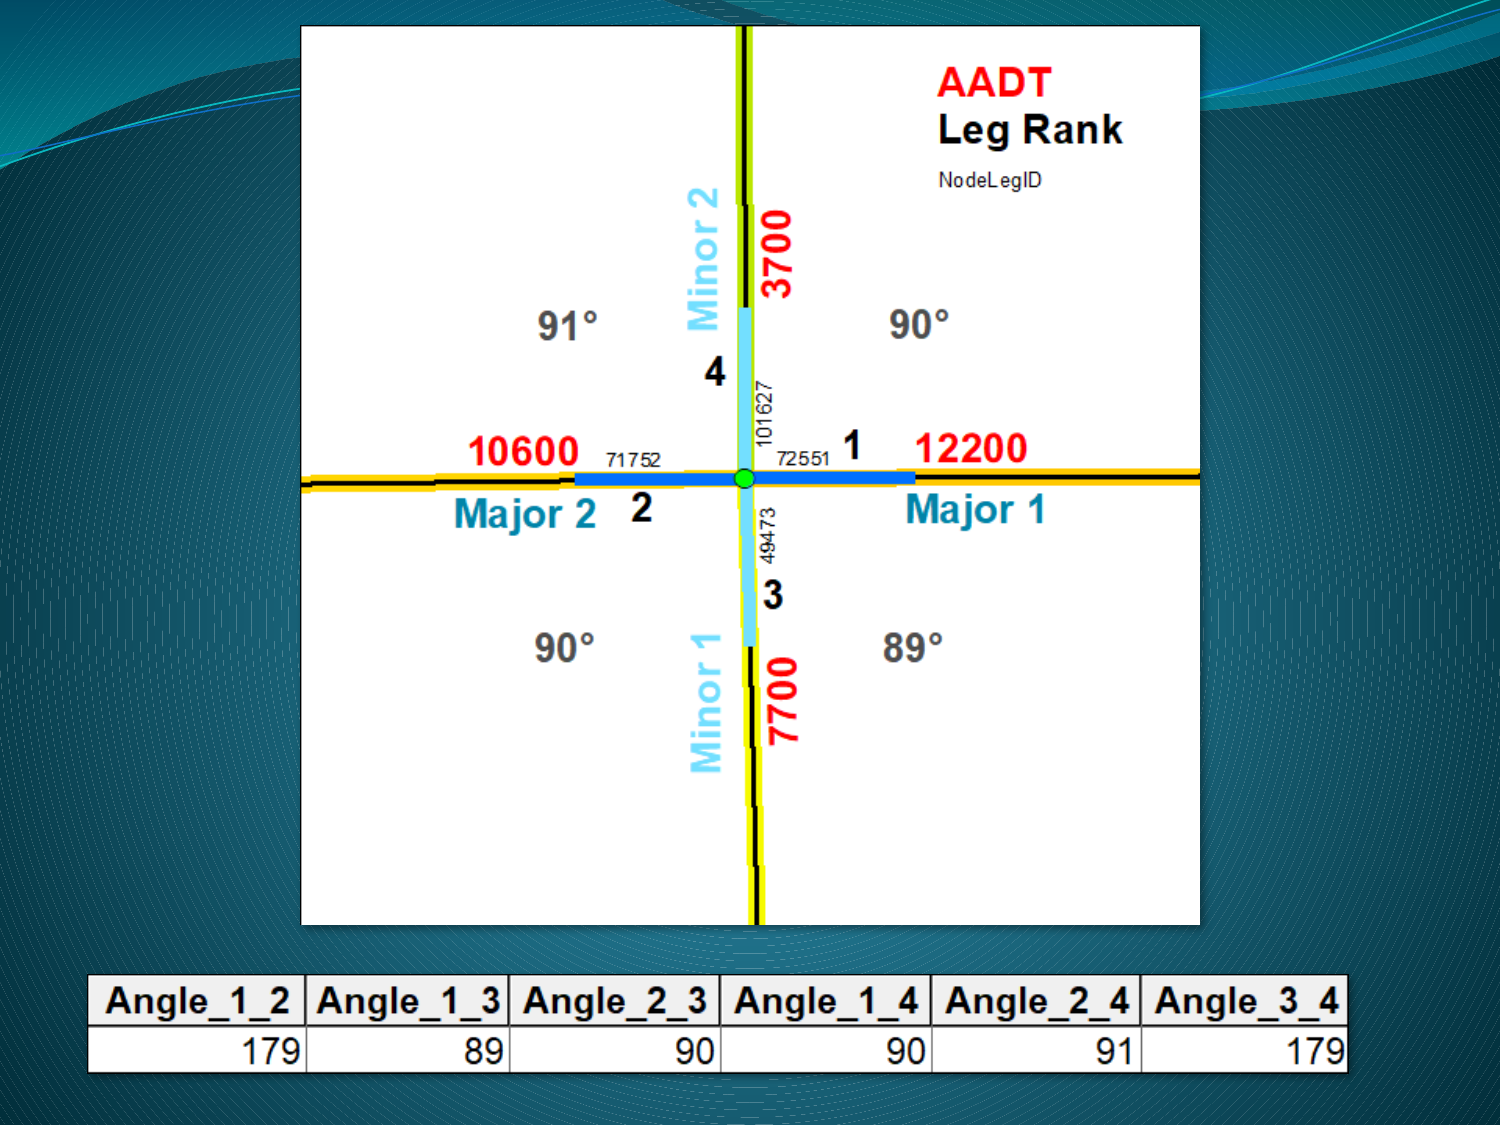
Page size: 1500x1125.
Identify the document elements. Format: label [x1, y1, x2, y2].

picture [299, 24, 1201, 926]
picture [87, 974, 1349, 1074]
